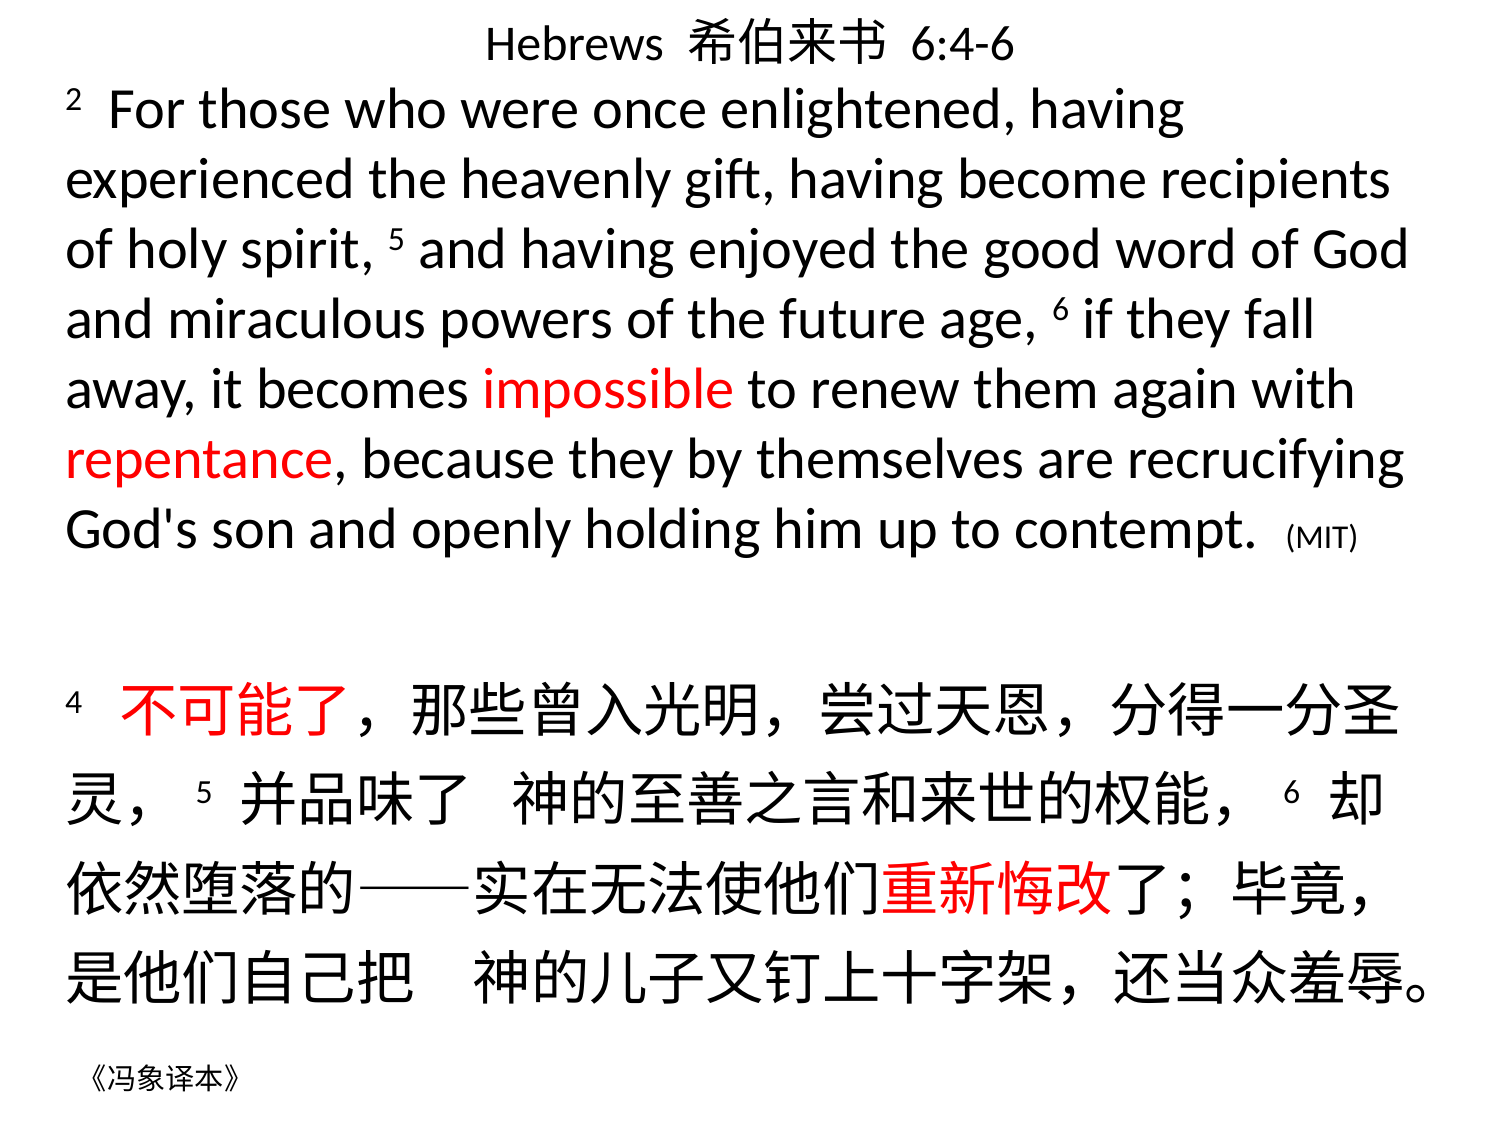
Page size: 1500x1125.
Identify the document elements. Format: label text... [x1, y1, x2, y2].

title Hebrews 希伯来书 6:4-6 [75, 0, 1425, 62]
list 2 For those who were once enlightened, having experienced the heavenly gift, having become recipients of holy spirit, 5 and having enjoyed the good word of God and miraculous powers of the future age, 6 if they fall away, it becomes impossible to renew them again with repentance, because they by themselves are recrucifying God's son and openly holding him up to contempt. (MIT) 4 不可能了，那些曾入光明，尝过天恩，分得一分圣灵，5 并品味了 神的至善之言和来世的权能，6 却依然堕落的——实在无法使他们重新悔改了；毕竟，是他们自己把 神的儿子又钉上十字架，还当众羞辱。 《冯象译本》 [50, 62, 1450, 1100]
